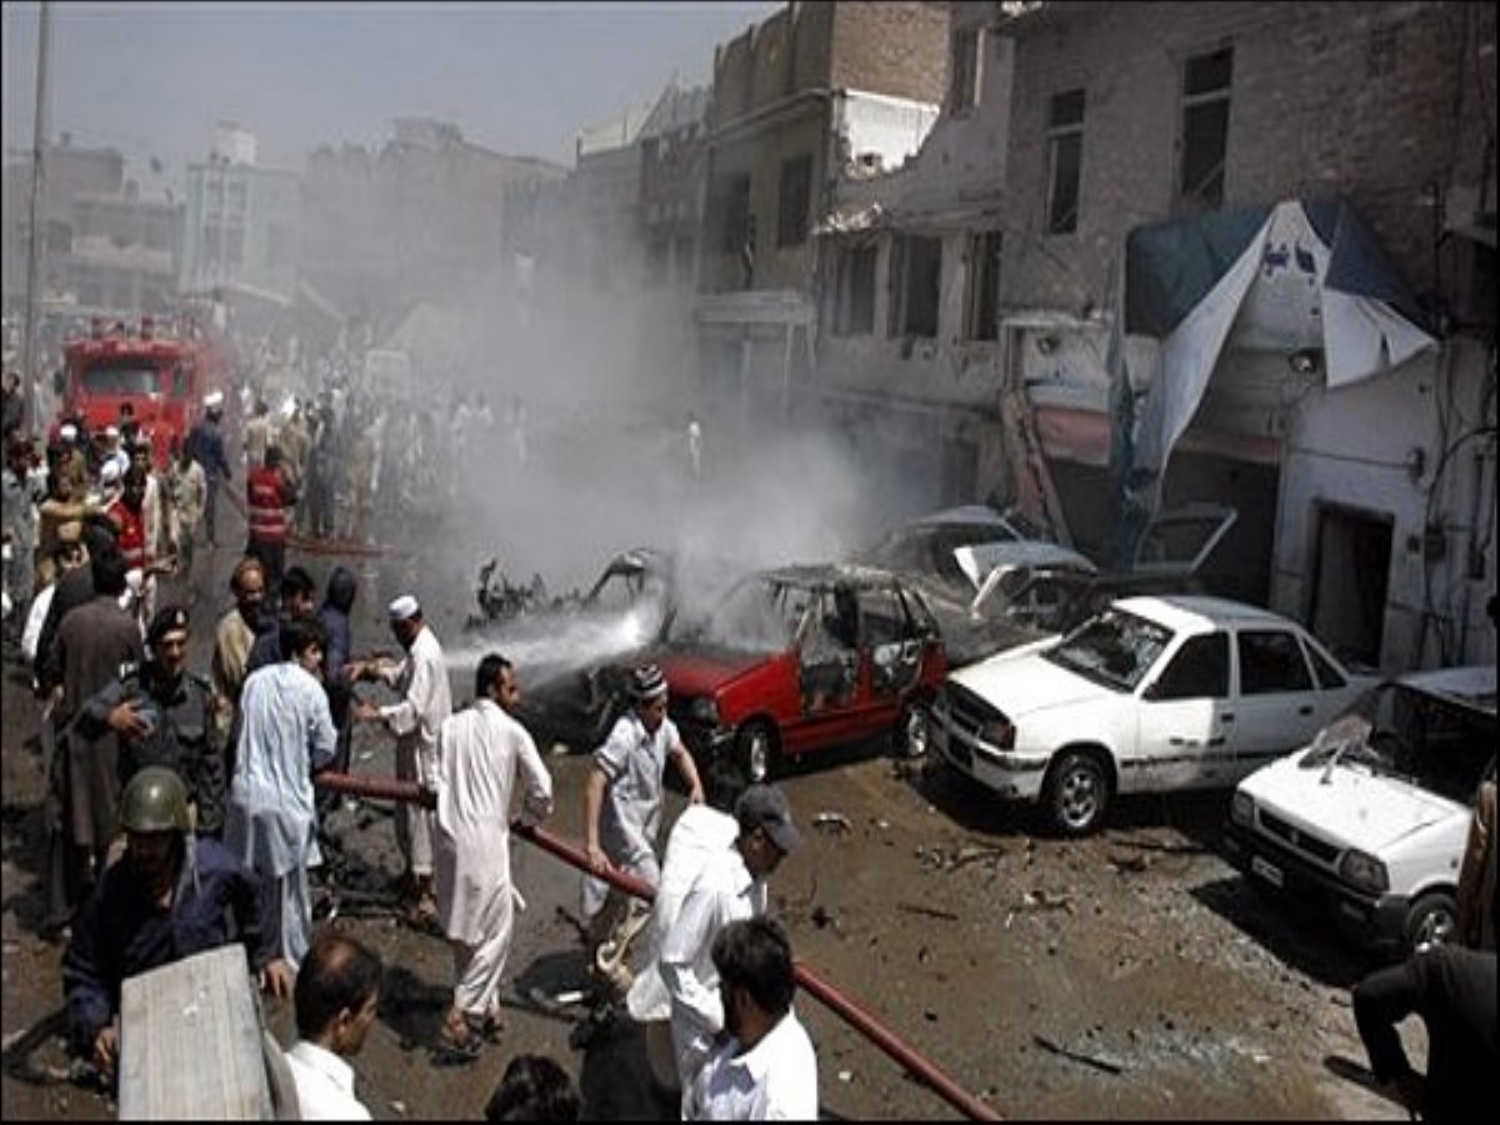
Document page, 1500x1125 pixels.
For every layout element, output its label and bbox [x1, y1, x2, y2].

list [0, 0, 1500, 1125]
